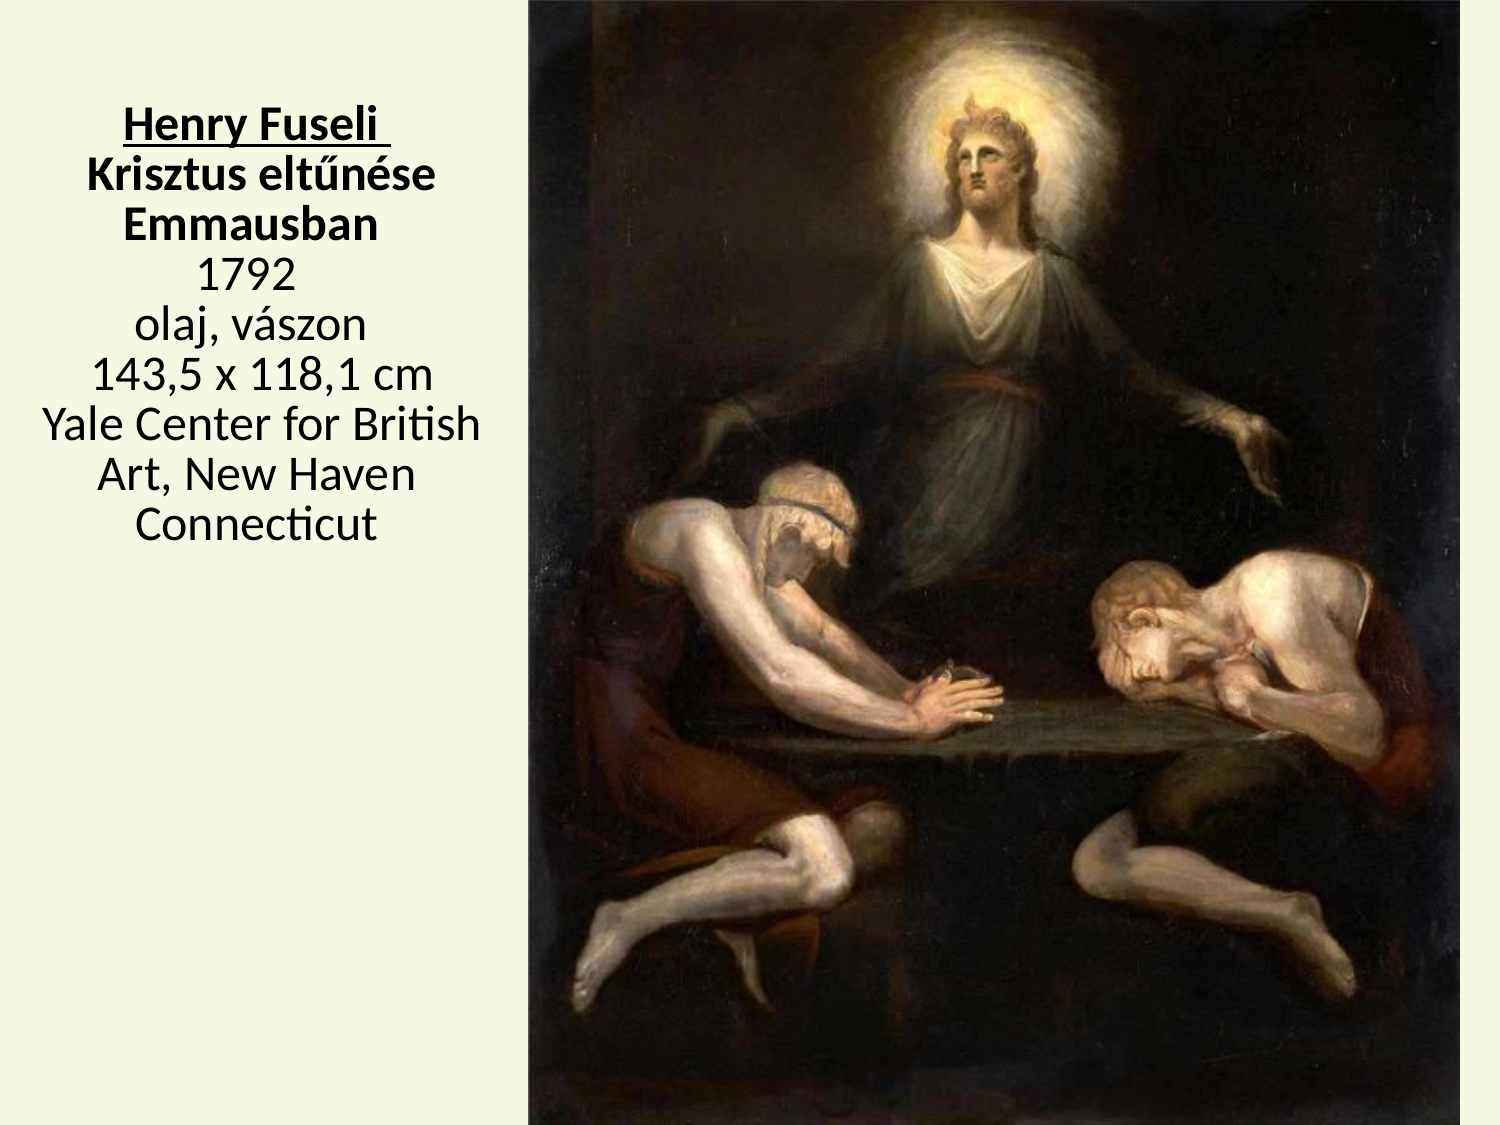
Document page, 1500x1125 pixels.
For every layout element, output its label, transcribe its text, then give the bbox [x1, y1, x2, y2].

picture [527, 0, 1461, 1125]
text_box Henry Fuseli Krisztus eltűnése Emmausban 1792 olaj, vászon 143,5 x 118,1 cm Yale Center for British Art, New Haven Connecticut [0, 92, 514, 558]
